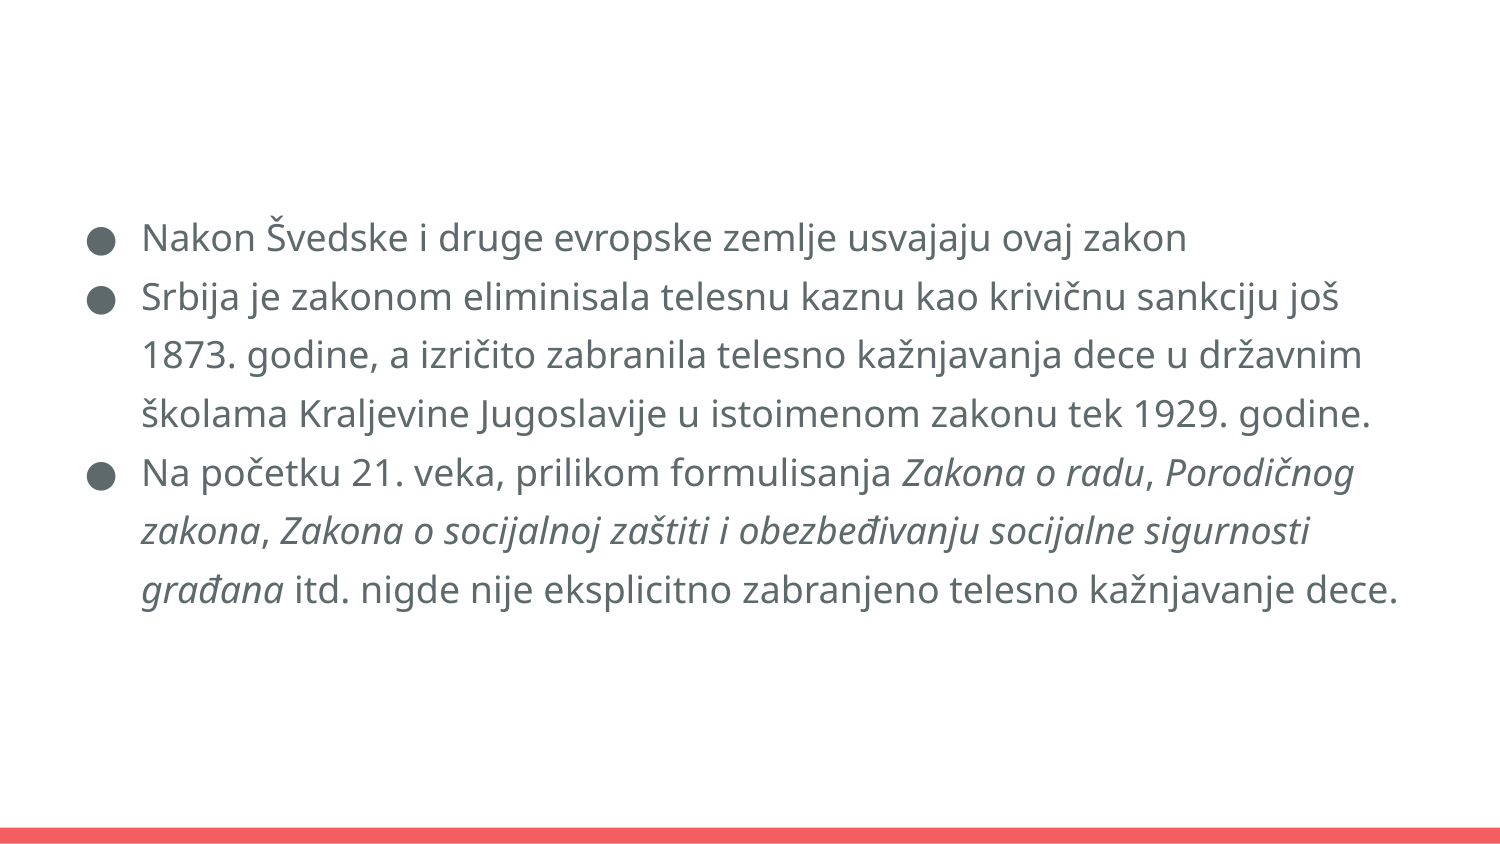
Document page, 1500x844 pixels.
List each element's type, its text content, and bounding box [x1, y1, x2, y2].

list Nakon Švedske i druge evropske zemlje usvajaju ovaj zakon Srbija je zakonom eliminisala telesnu kaznu kao krivičnu sankciju još 1873. godine, a izričito zabranila telesno kažnjavanja dece u državnim školama Kraljevine Jugoslavije u istoimenom zakonu tek 1929. godine. Na početku 21. veka, prilikom formulisanja Zakona o radu, Porodičnog zakona, Zakona o socijalnoj zaštiti i obezbeđivanju socijalne sigurnosti građana itd. nigde nije eksplicitno zabranjeno telesno kažnjavanje dece. [51, 189, 1449, 750]
